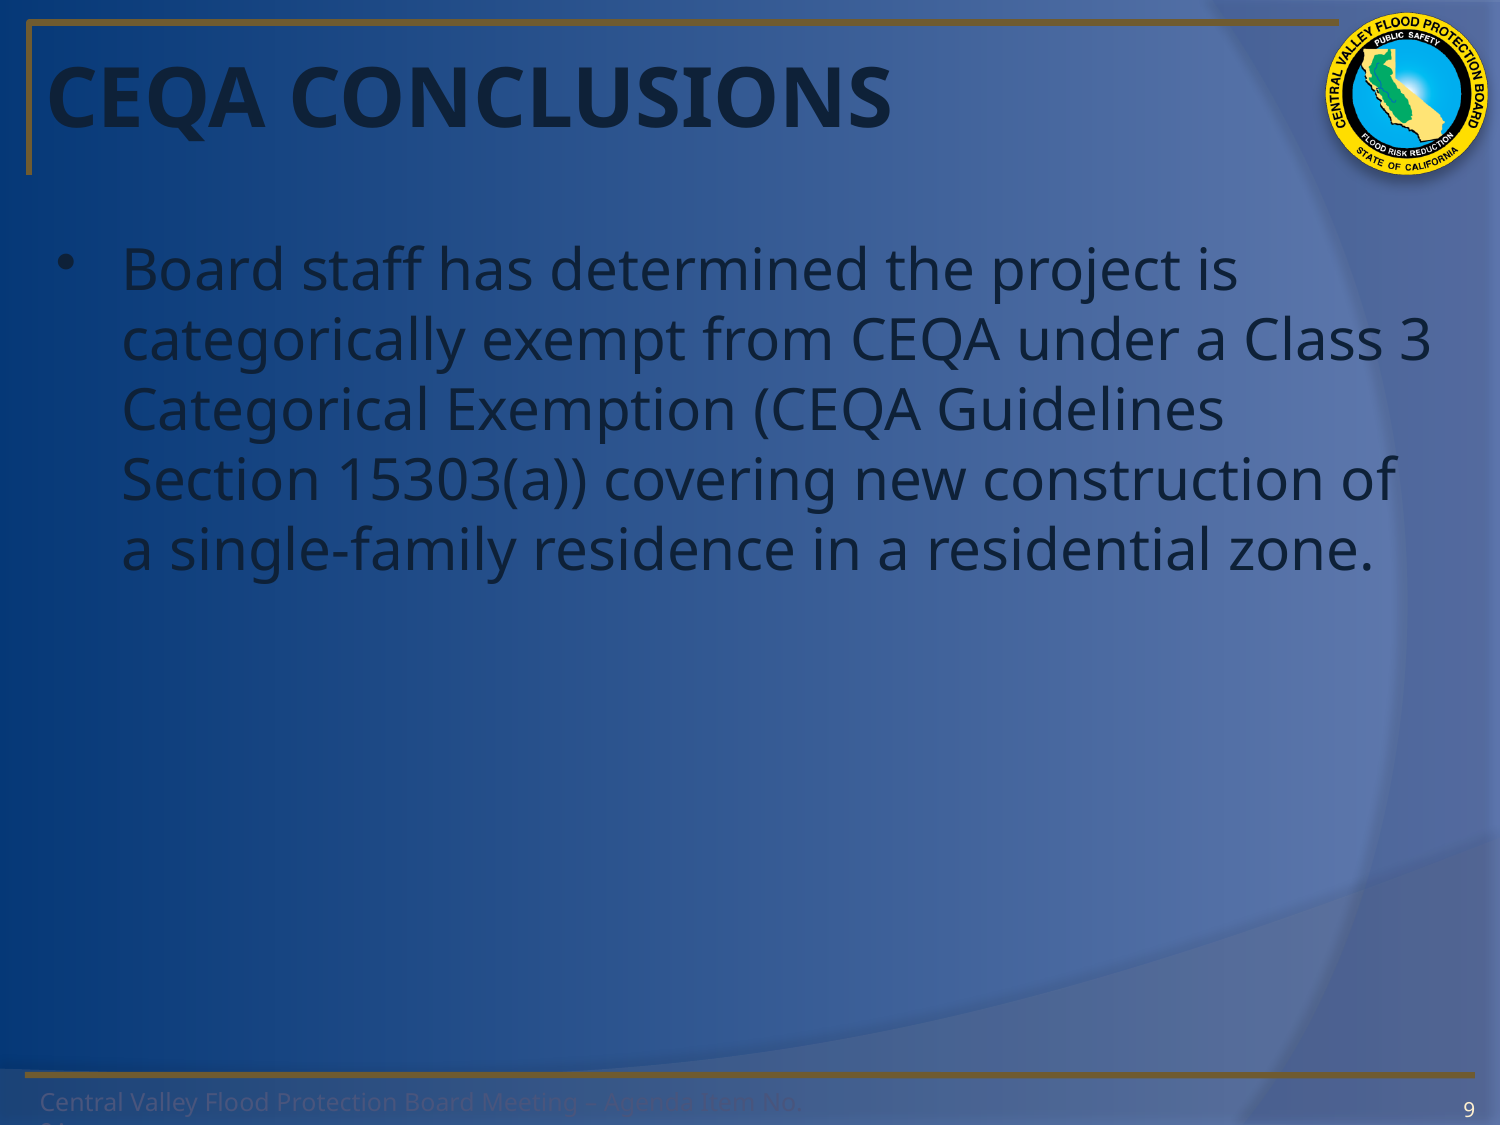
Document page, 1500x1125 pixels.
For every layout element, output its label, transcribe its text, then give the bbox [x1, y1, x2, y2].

list Board staff has determined the project is categorically exempt from CEQA under a Class 3 Categorical Exemption (CEQA Guidelines Section 15303(a)) covering new construction of a single-family residence in a residential zone. [37, 224, 1450, 1005]
title CEQA CONCLUSIONS [37, 0, 1263, 188]
slide_number 9 [1400, 1074, 1475, 1125]
picture [1325, 12, 1488, 175]
